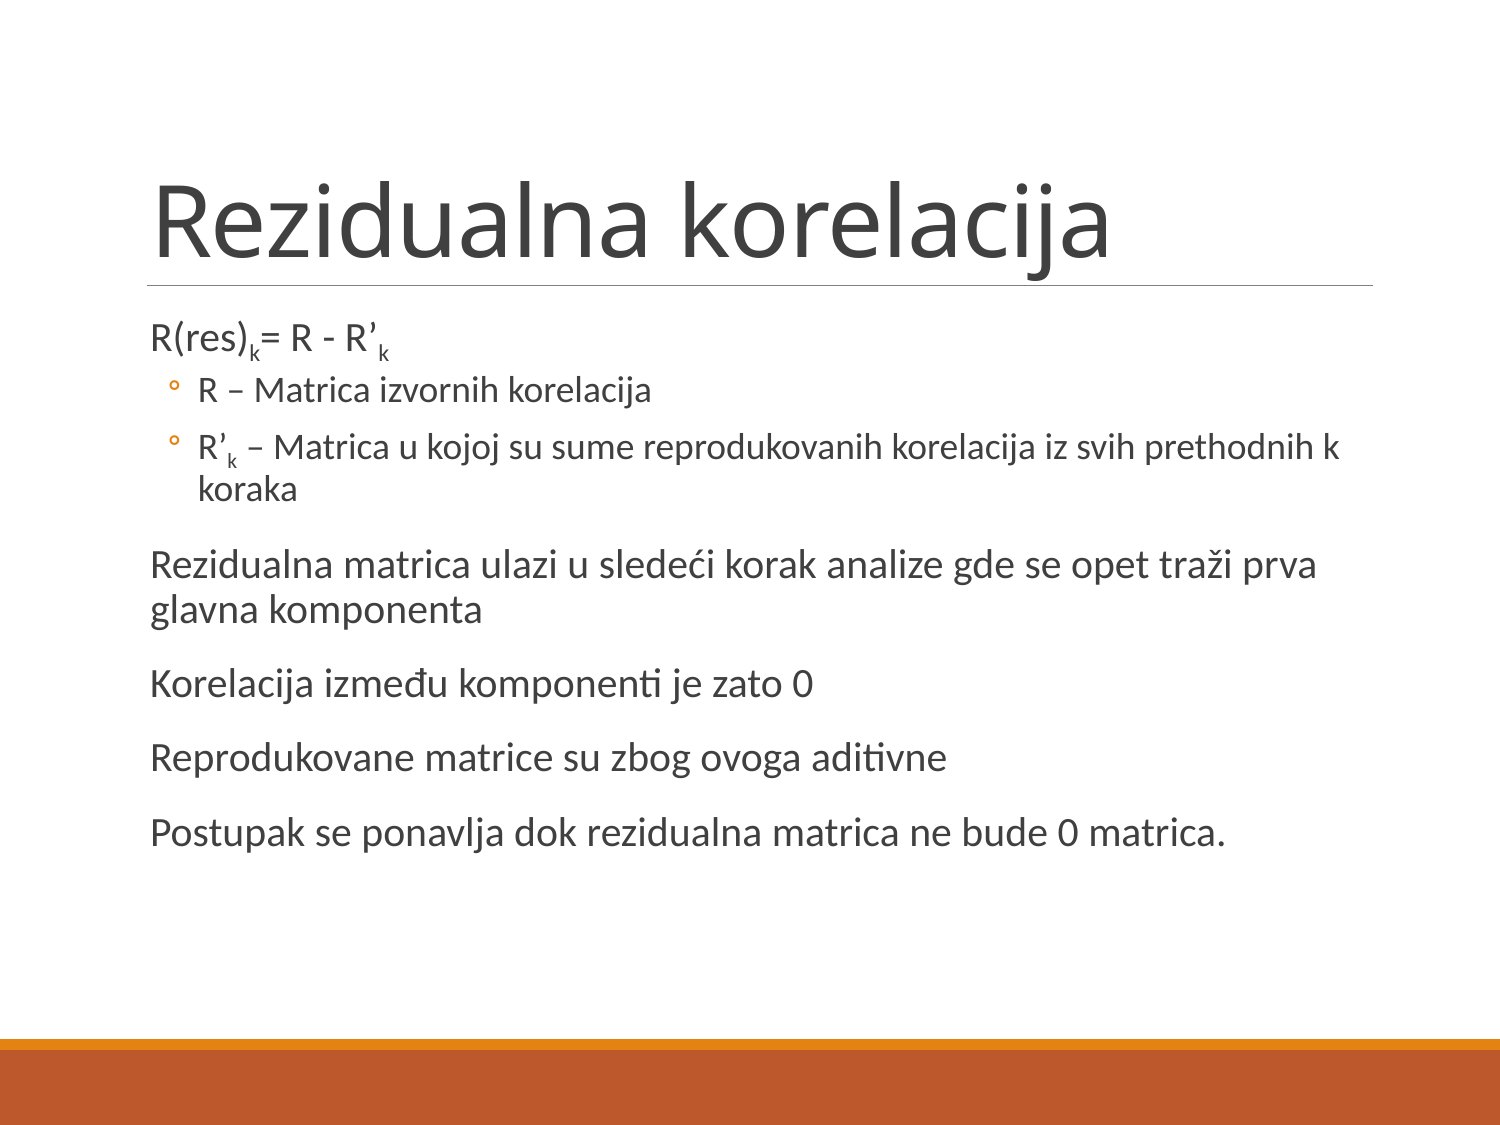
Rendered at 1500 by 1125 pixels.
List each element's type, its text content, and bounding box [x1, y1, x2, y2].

list R(res)k= R - R’k R – Matrica izvornih korelacija R’k – Matrica u kojoj su sume reprodukovanih korelacija iz svih prethodnih k koraka Rezidualna matrica ulazi u sledeći korak analize gde se opet traži prva glavna komponenta Korelacija između komponenti je zato 0 Reprodukovane matrice su zbog ovoga aditivne Postupak se ponavlja dok rezidualna matrica ne bude 0 matrica. [135, 302, 1373, 963]
title Rezidualna korelacija [135, 47, 1373, 285]
